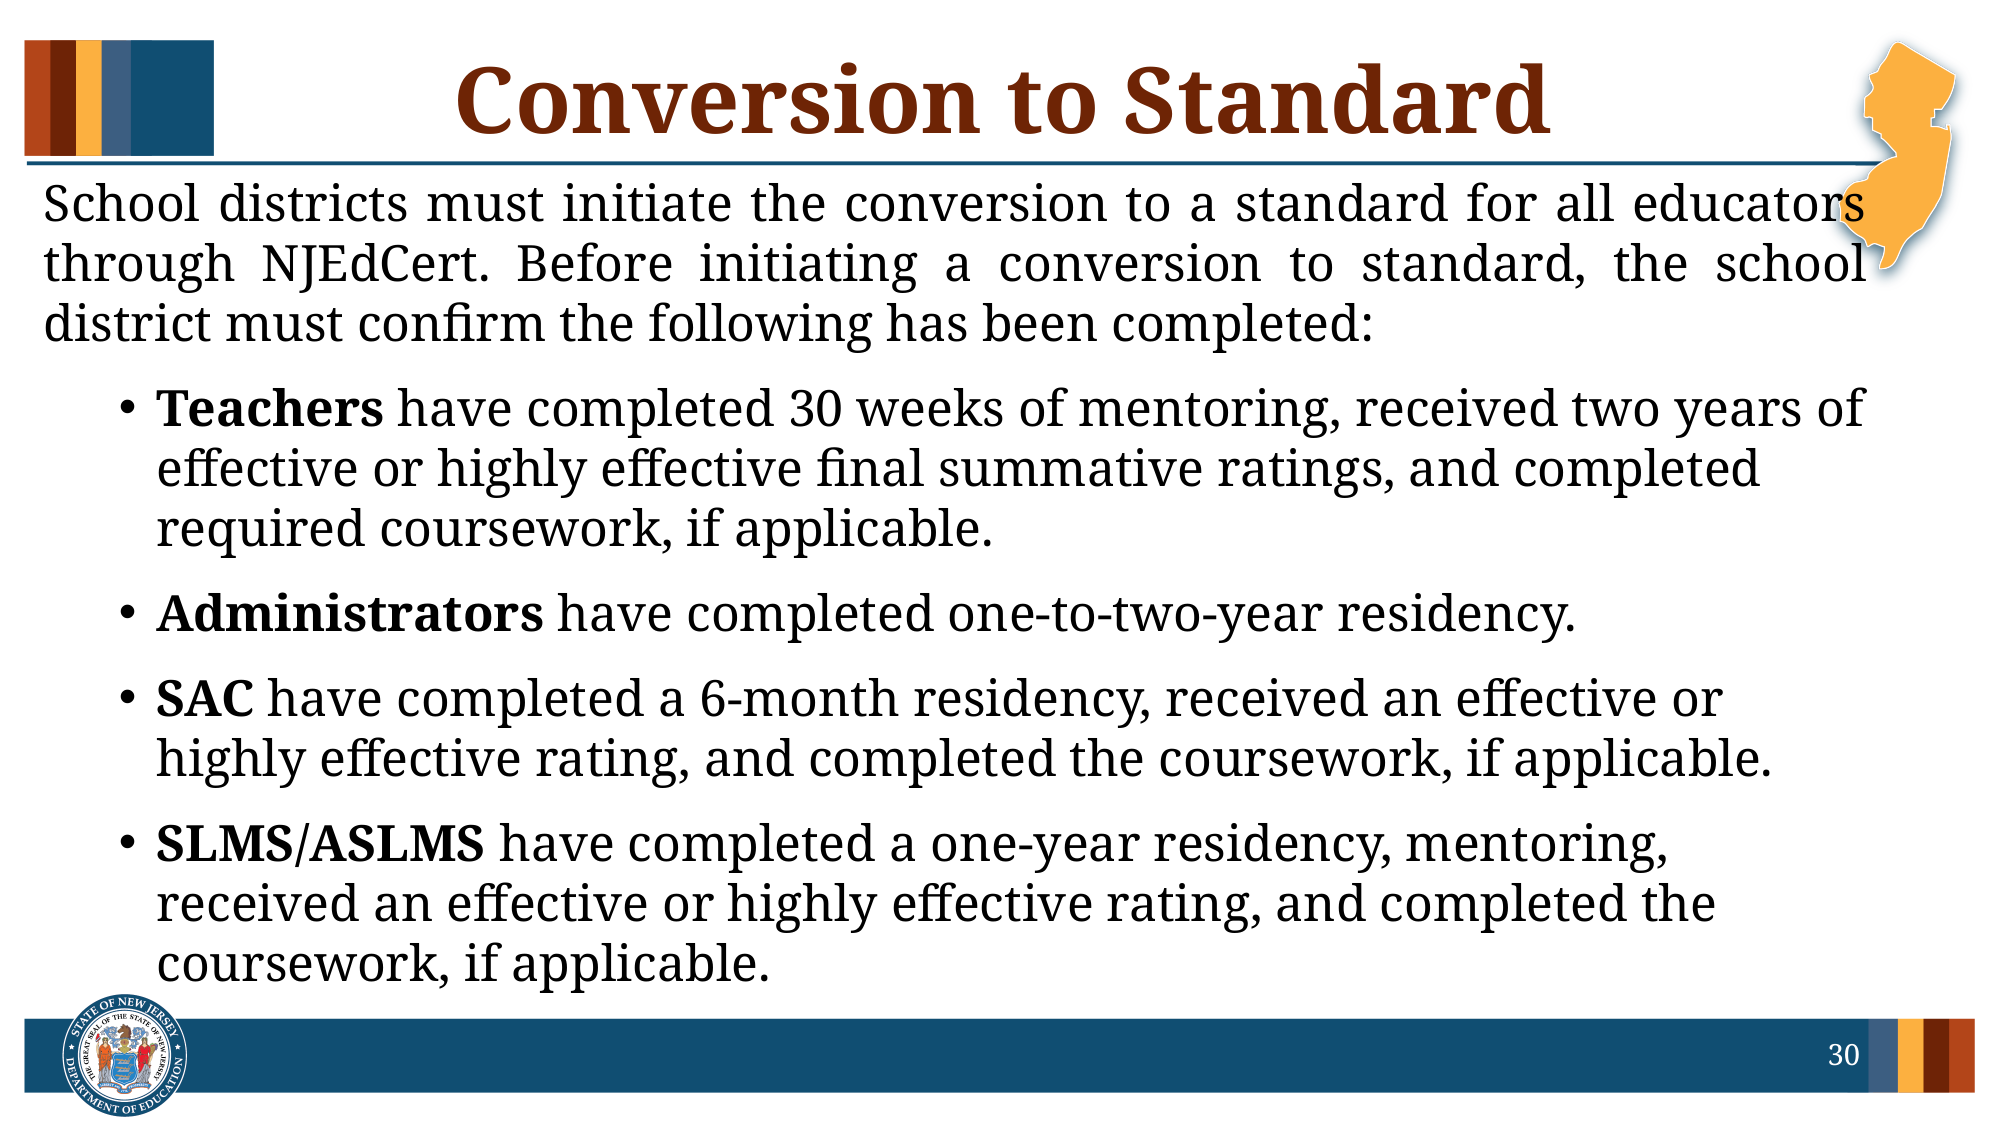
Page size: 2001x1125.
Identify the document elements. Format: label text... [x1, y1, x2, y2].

slide_number 30 [1425, 1026, 1876, 1087]
picture [24, 26, 1976, 295]
title Conversion to Standard [187, 47, 1844, 161]
picture [24, 992, 1975, 1119]
list School districts must initiate the conversion to a standard for all educators through NJEdCert. Before initiating a conversion to standard, the school district must confirm the following has been completed: Teachers have completed 30 weeks of mentoring, received two years of effective or highly effective final summative ratings, and completed required coursework, if applicable. Administrators have completed one-to-two-year residency. SAC have completed a 6-month residency, received an effective or highly effective rating, and completed the coursework, if applicable. SLMS/ASLMS have completed a one-year residency, mentoring, received an effective or highly effective rating, and completed the coursework, if applicable. [28, 163, 2000, 1057]
